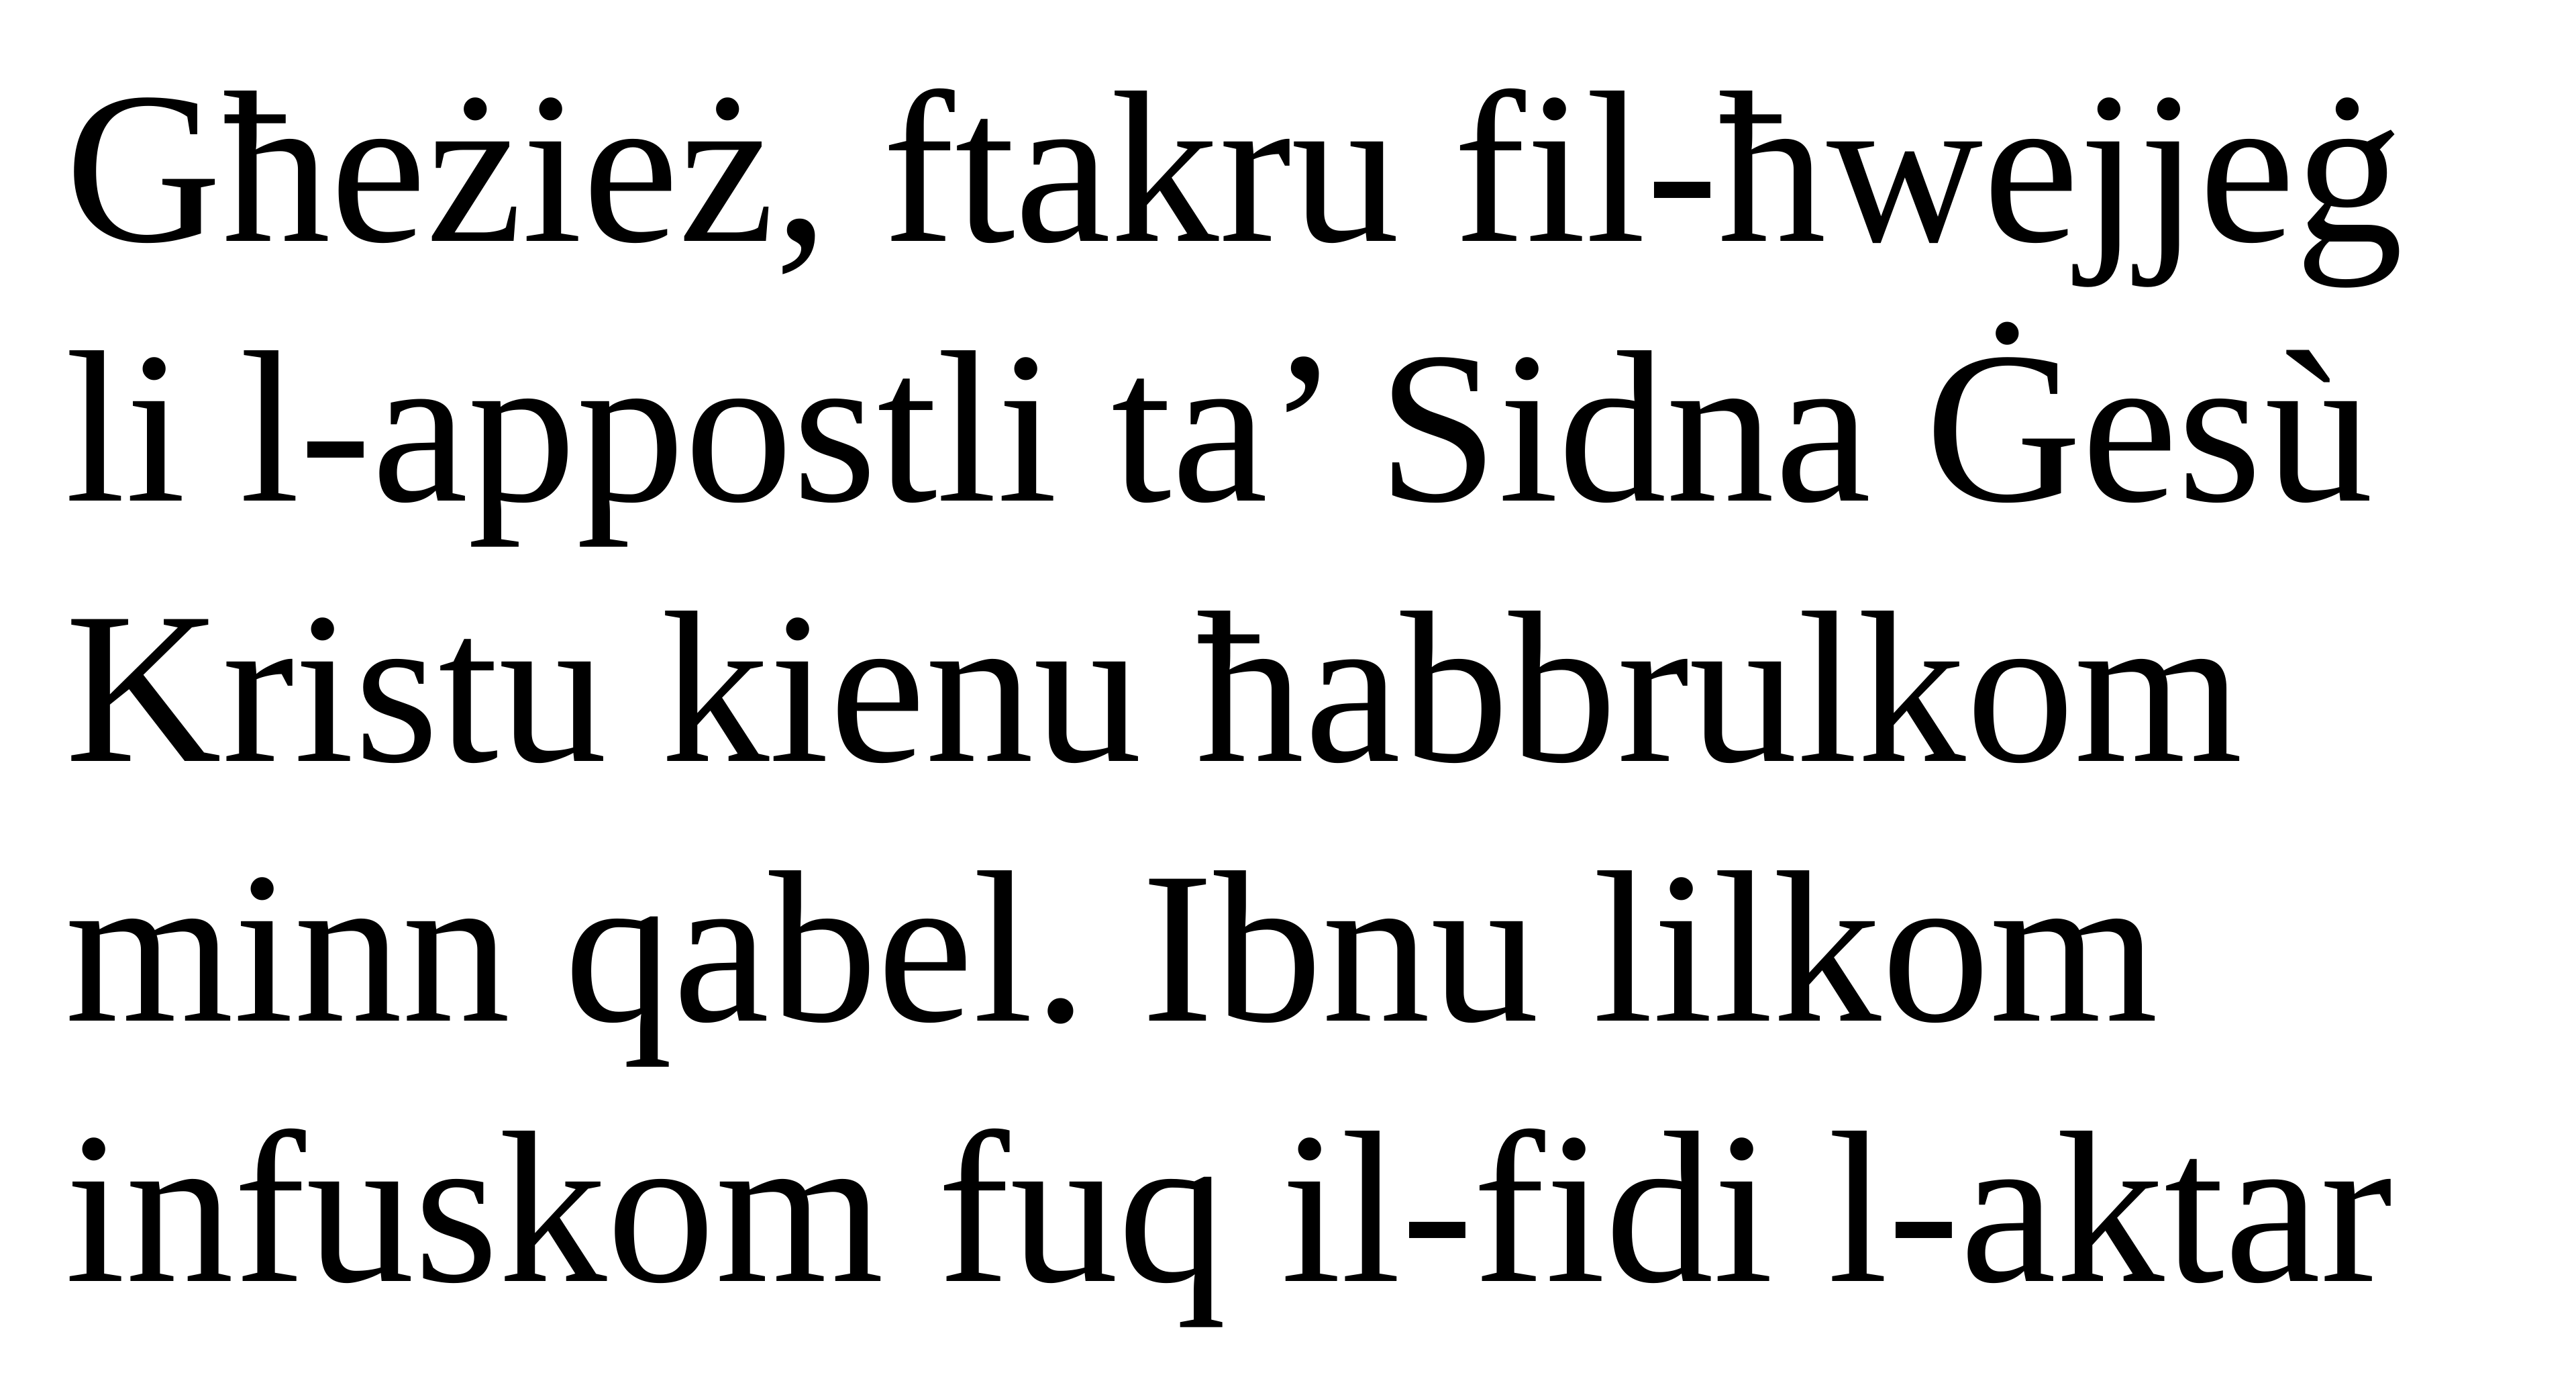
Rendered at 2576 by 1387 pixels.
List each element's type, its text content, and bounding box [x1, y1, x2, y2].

text_box Għeżież, ftakru fil-ħwejjeġ li l-appostli ta’ Sidna Ġesù Kristu kienu ħabbrulkom minn qabel. Ibnu lilkom infuskom fuq il-fidi l-aktar [53, 23, 2508, 1327]
